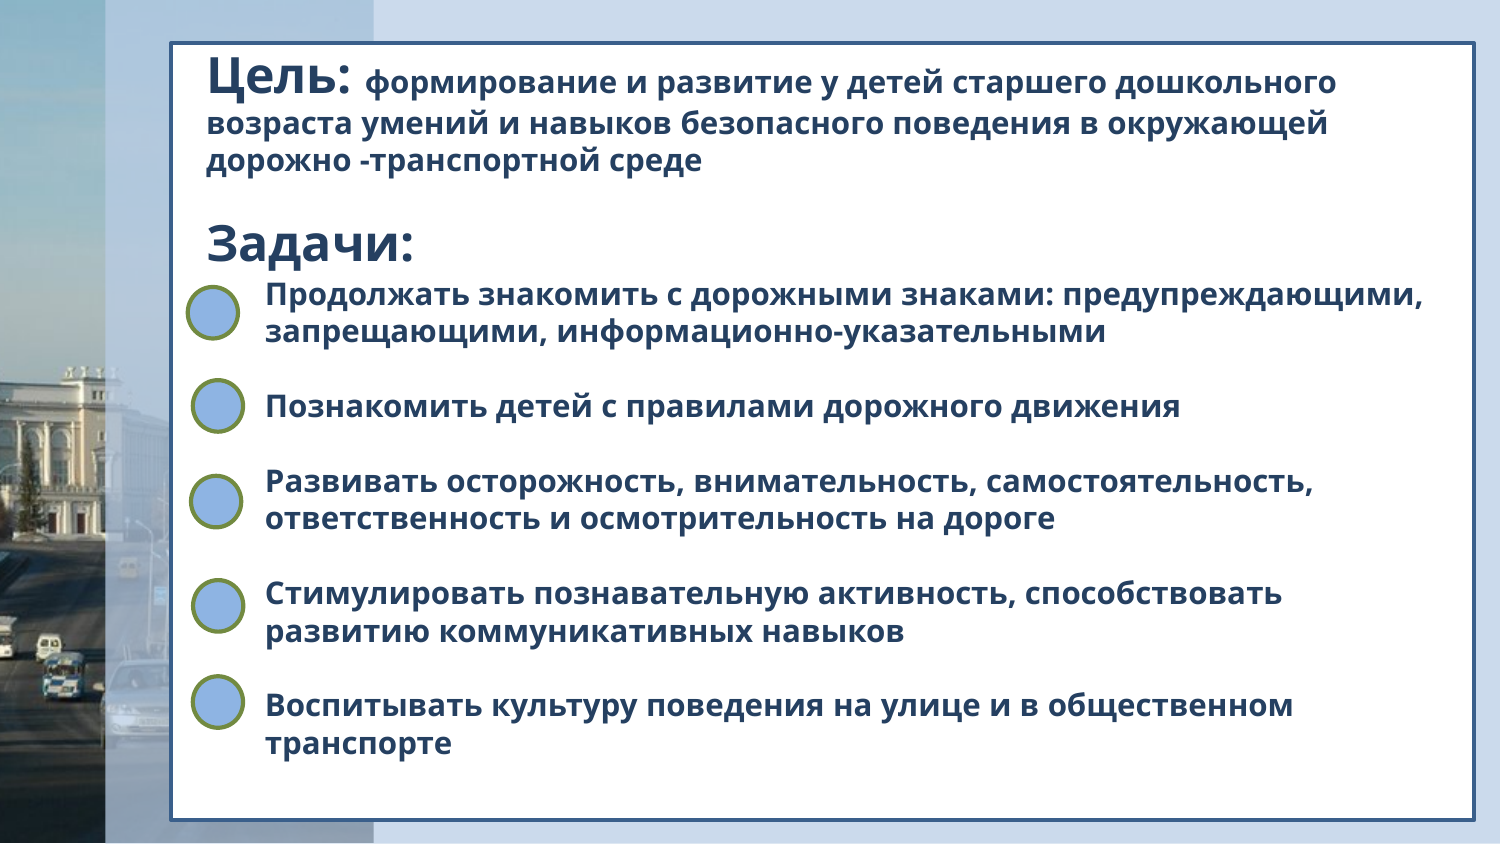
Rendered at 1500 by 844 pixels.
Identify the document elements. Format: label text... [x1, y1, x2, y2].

text_box Цель: формирование и развитие у детей старшего дошкольного возраста умений и навыков безопасного поведения в окружающей дорожно -транспортной среде [377, 37, 1465, 184]
text_box Продолжать знакомить с дорожными знаками: предупреждающими, запрещающими, информационно-указательными Познакомить детей с правилами дорожного движения Развивать осторожность, внимательность, самостоятельность, ответственность и осмотрительность на дороге Стимулировать познавательную активность, способствовать развитию коммуникативных навыков Воспитывать культуру поведения на улице и в общественном транспорте [377, 268, 1465, 767]
text_box [374, 0, 1500, 844]
text_box Задачи: [377, 205, 431, 268]
text_box повышение интереса дошкольников к углубленному изучению основ дорожной безопасности [377, 41, 1476, 822]
picture [0, 0, 374, 843]
